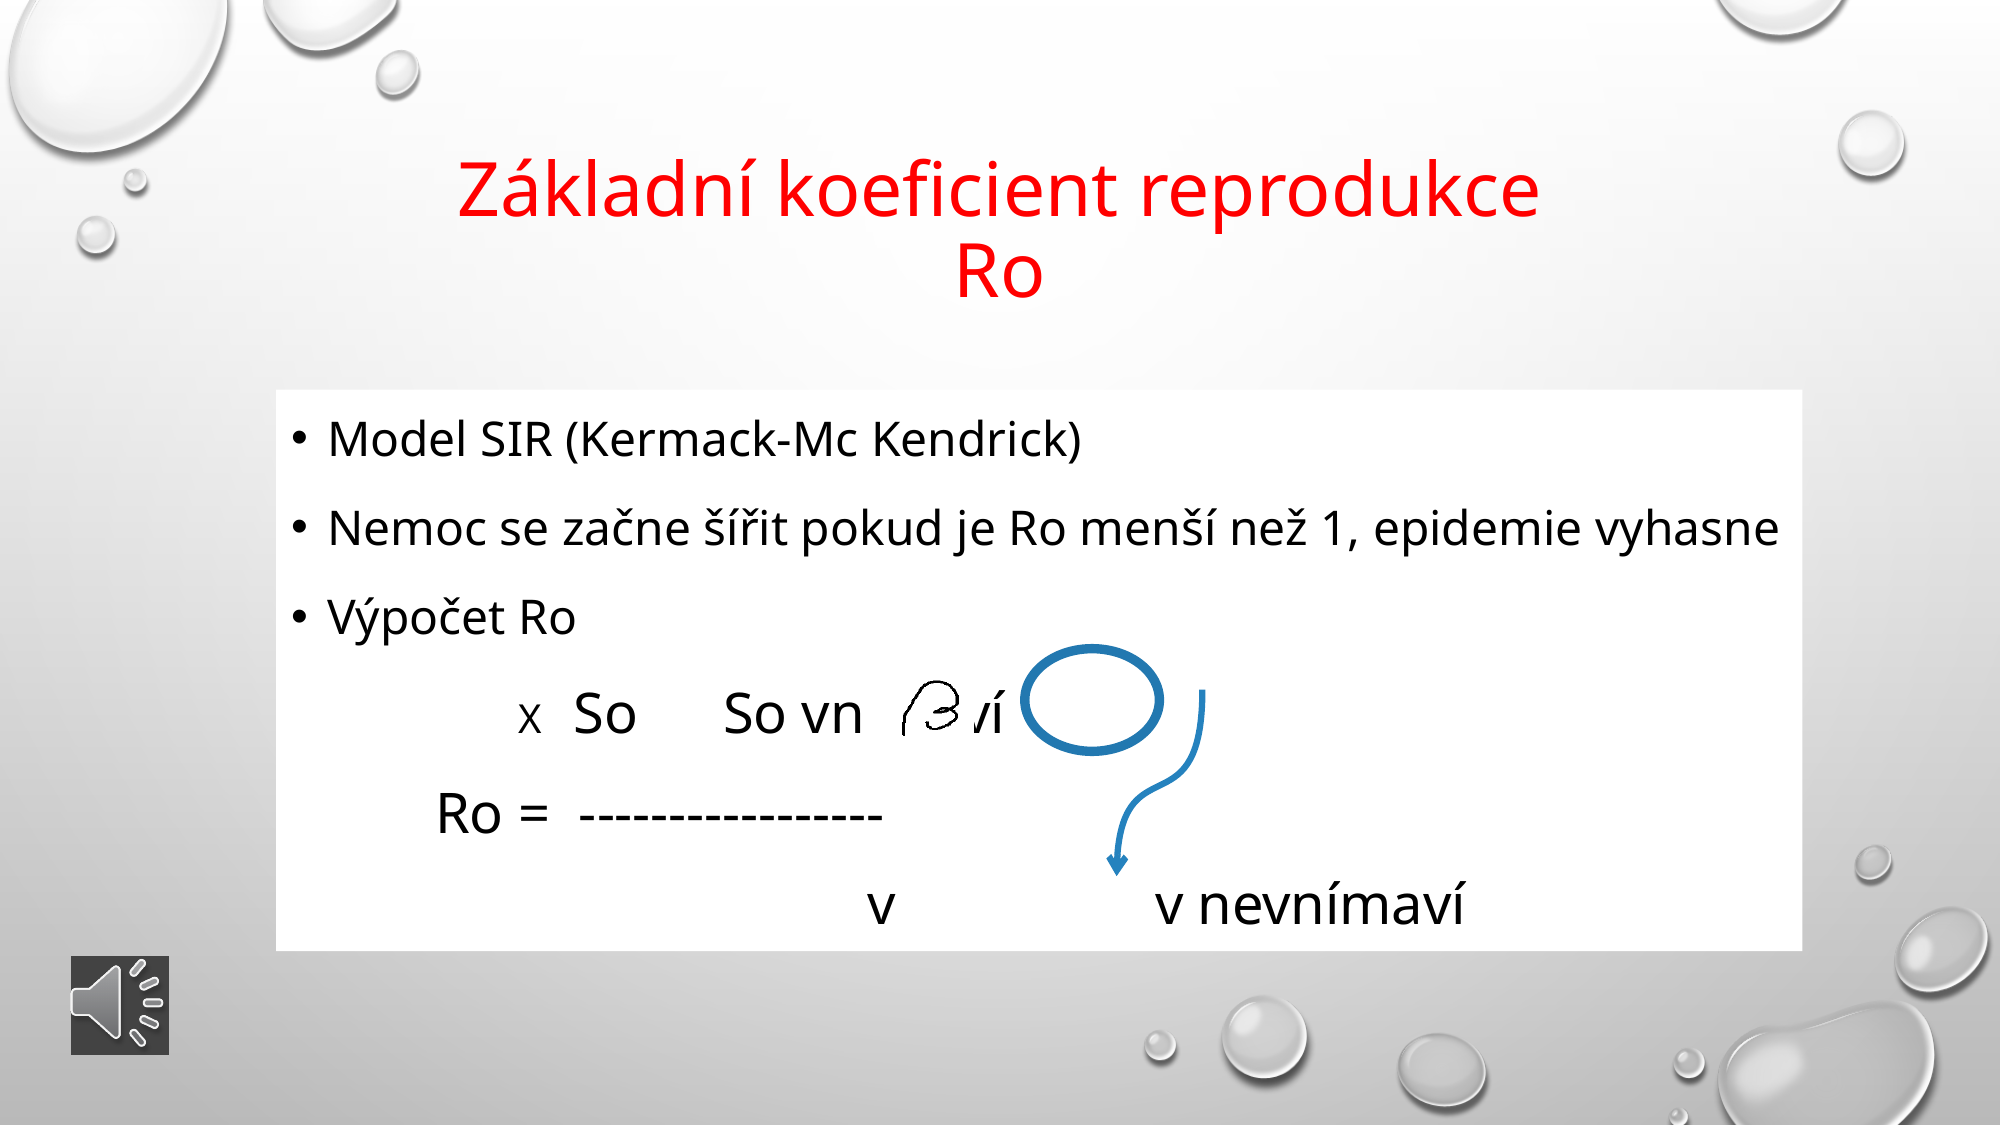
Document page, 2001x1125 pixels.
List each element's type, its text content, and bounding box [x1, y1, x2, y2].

picture [0, 0, 2000, 1125]
list Model SIR (Kermack-Mc Kendrick) Nemoc se začne šířit pokud je Ro menší než 1, epidemie vyhasne Výpočet Ro x So So vnímaví Ro = ----------------- v v nevnímaví [276, 389, 1803, 952]
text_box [1065, 739, 1254, 826]
text_box [1023, 647, 1161, 747]
title Základní koeficient reprodukce Ro [149, 101, 1851, 364]
